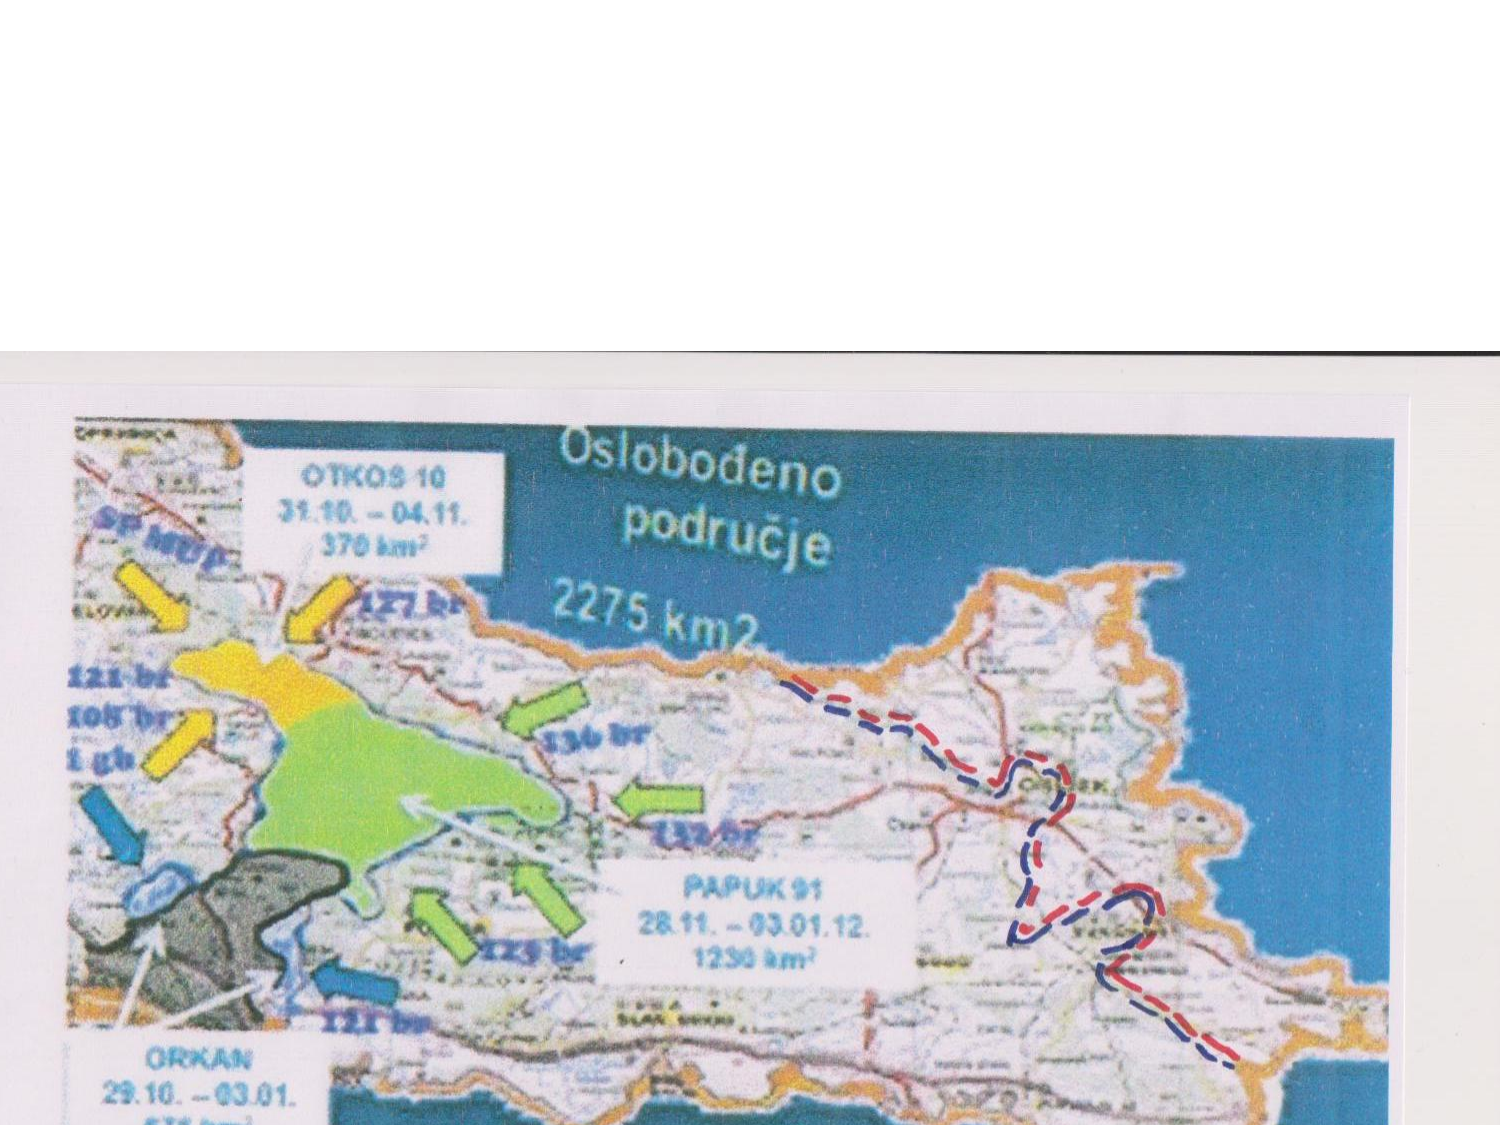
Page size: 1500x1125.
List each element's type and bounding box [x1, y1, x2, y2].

picture [0, 351, 1500, 1125]
